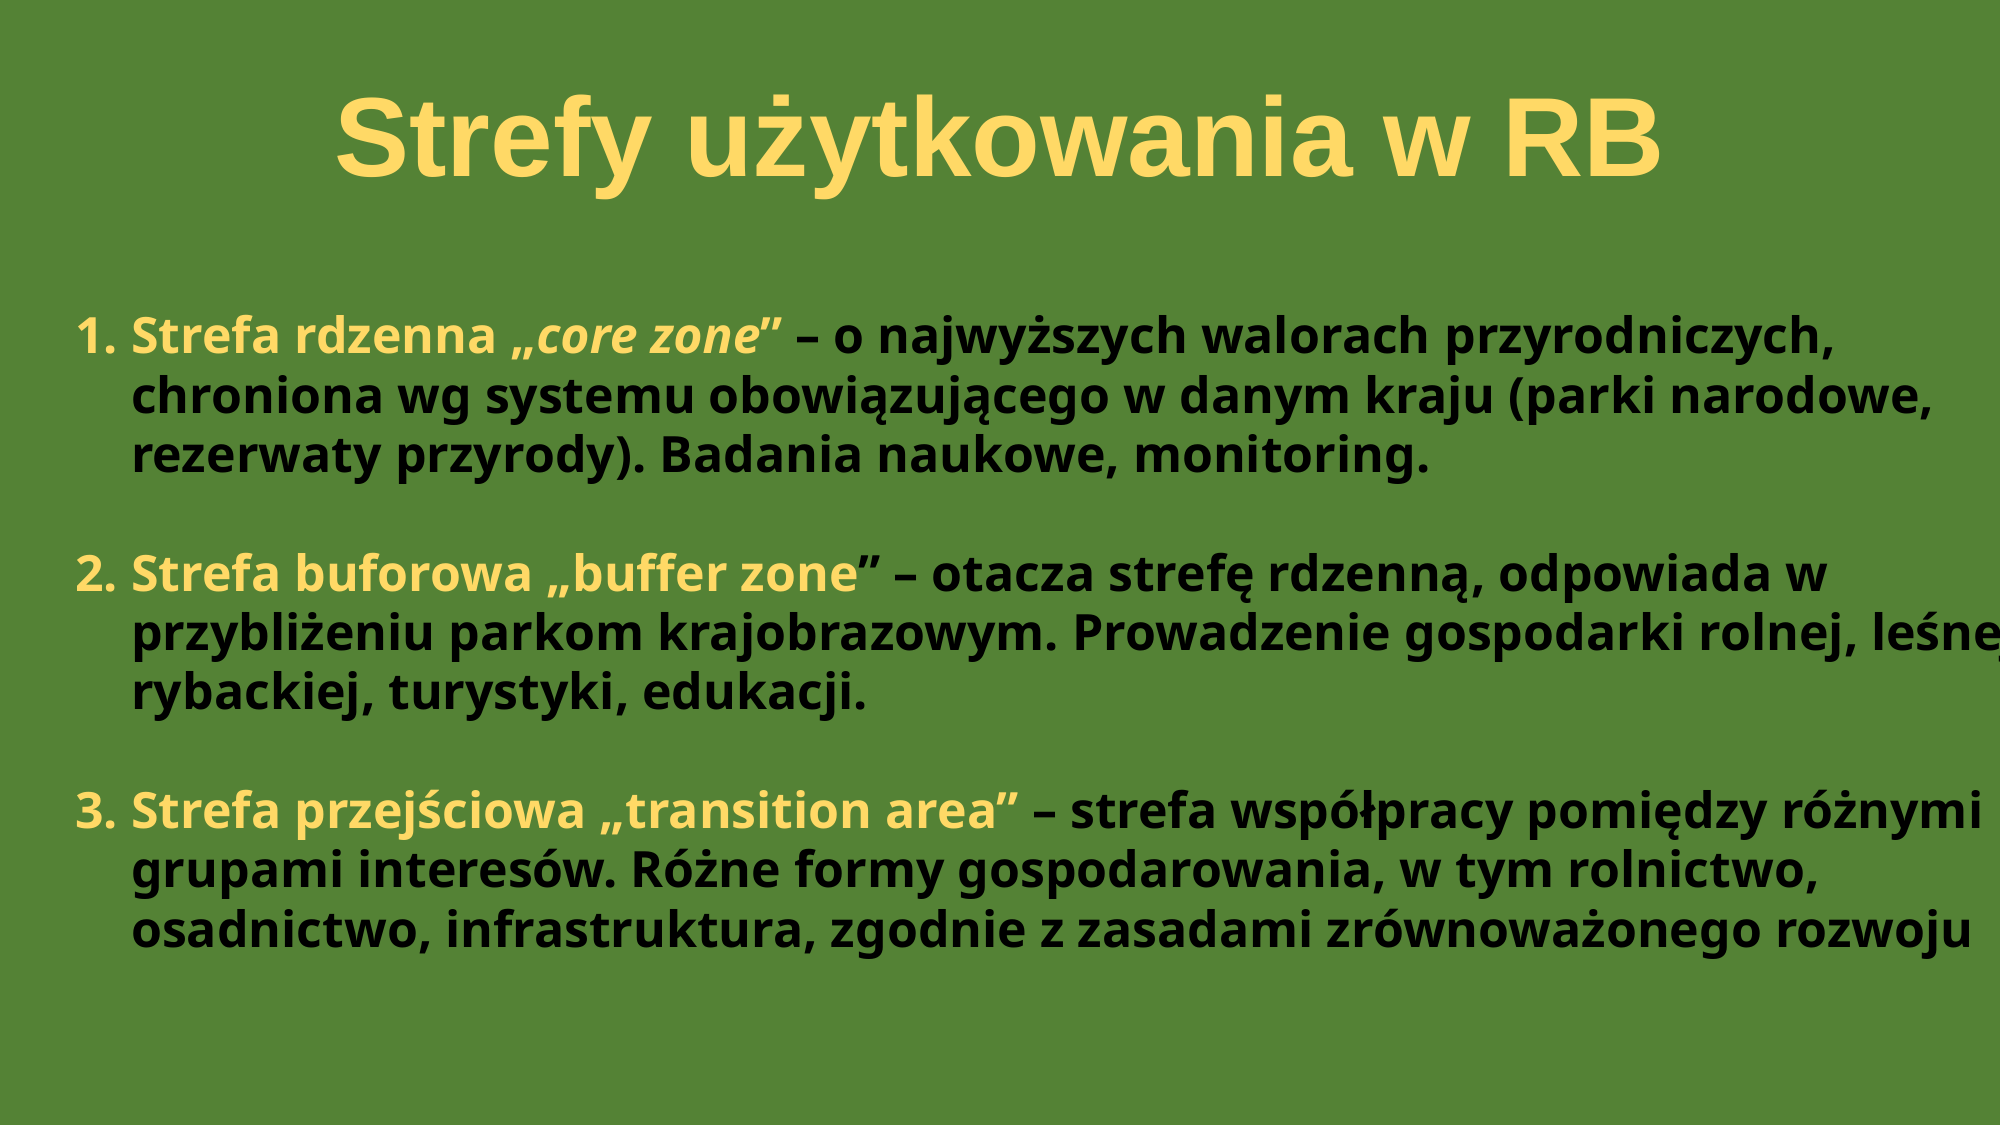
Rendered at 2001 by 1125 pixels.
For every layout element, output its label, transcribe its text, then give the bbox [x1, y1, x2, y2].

text_box Strefa rdzenna „core zone” – o najwyższych walorach przyrodniczych, chroniona wg systemu obowiązującego w danym kraju (parki narodowe, rezerwaty przyrody). Badania naukowe, monitoring. Strefa buforowa „buffer zone” – otacza strefę rdzenną, odpowiada w przybliżeniu parkom krajobrazowym. Prowadzenie gospodarki rolnej, leśnej, rybackiej, turystyki, edukacji. Strefa przejściowa „transition area” – strefa współpracy pomiędzy różnymi grupami interesów. Różne formy gospodarowania, w tym rolnictwo, osadnictwo, infrastruktura, zgodnie z zasadami zrównoważonego rozwoju [75, 306, 2000, 960]
title Strefy użytkowania w RB [137, 31, 1863, 250]
